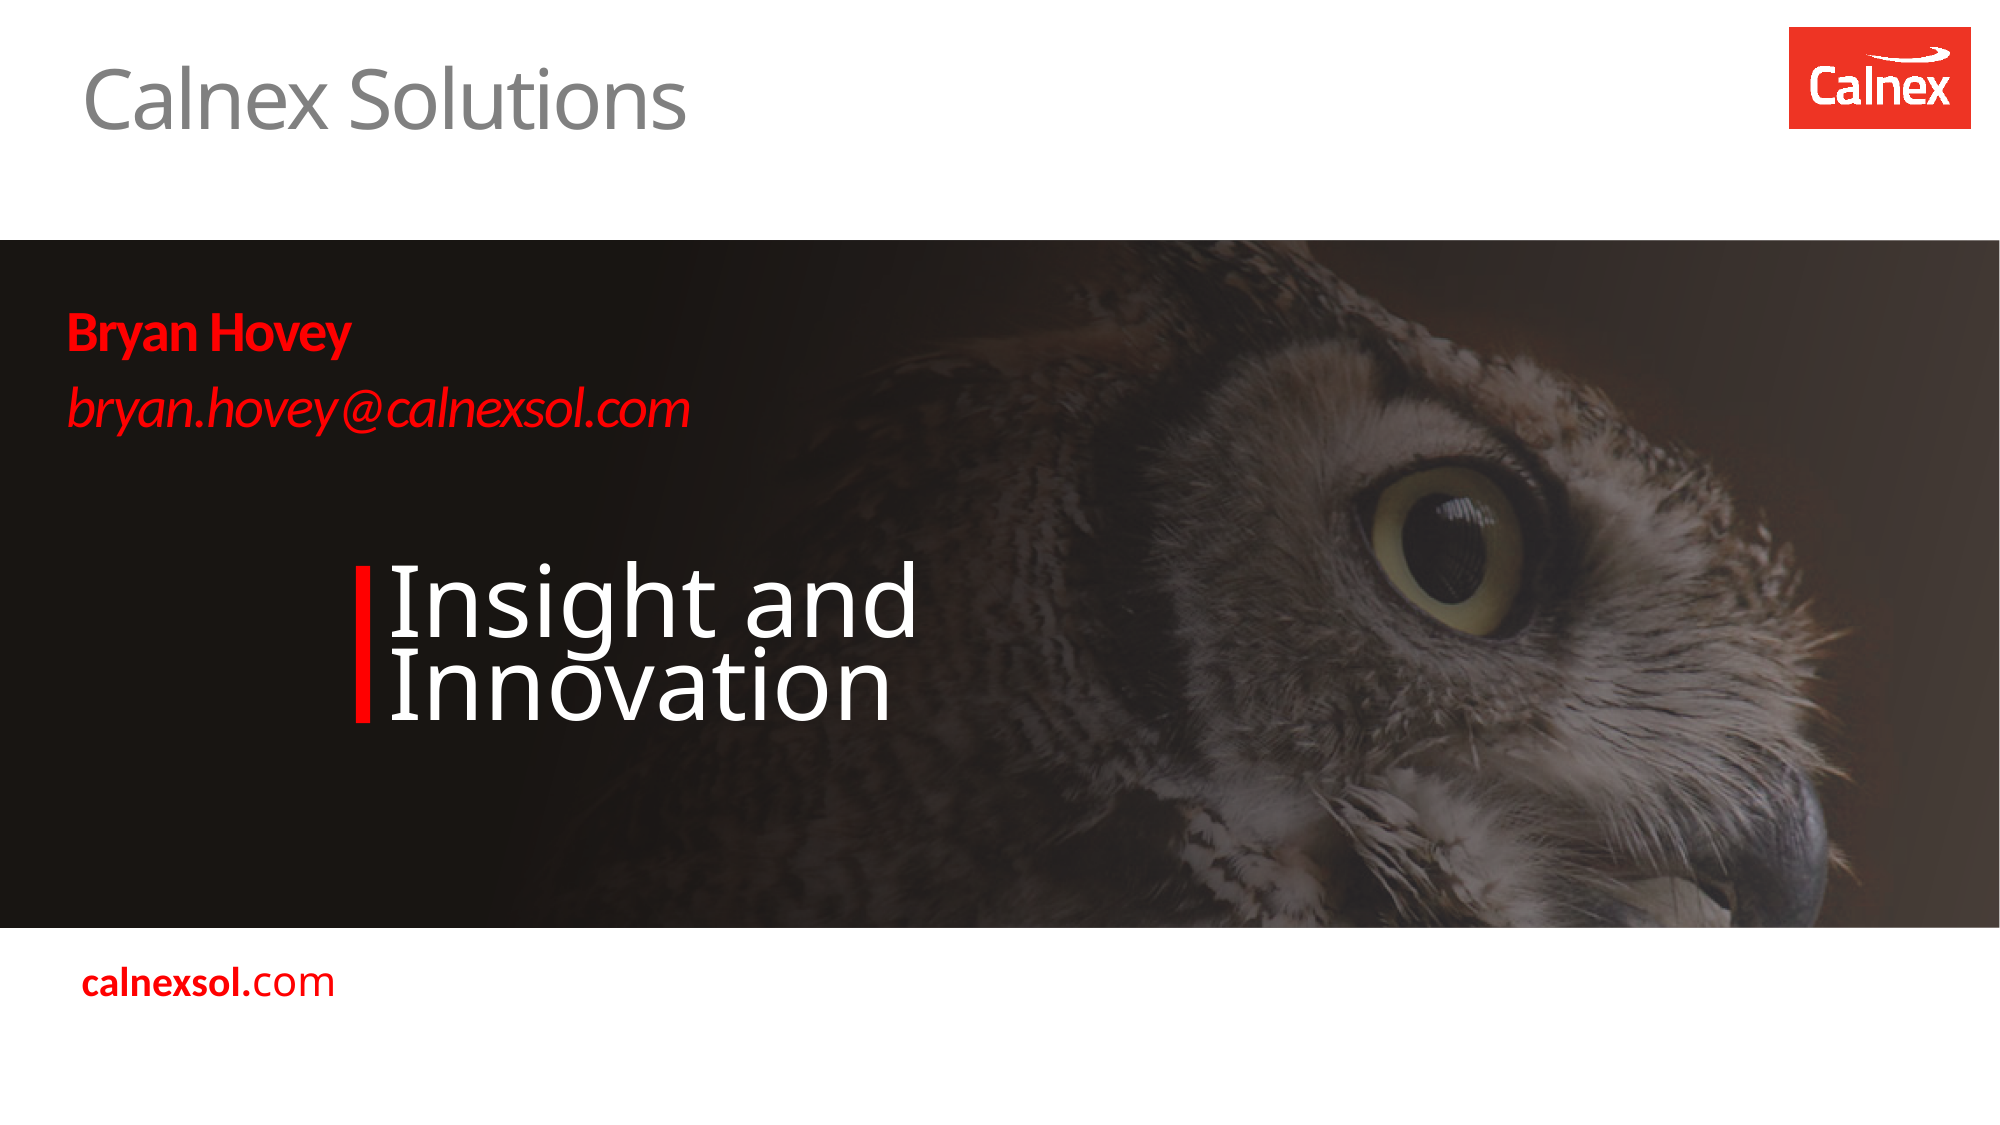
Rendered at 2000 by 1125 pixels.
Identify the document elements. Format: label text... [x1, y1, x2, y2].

subtitle Bryan Hovey bryan.hovey@calnexsol.com [66, 293, 1033, 441]
picture [1789, 27, 1971, 129]
picture [0, 240, 2000, 928]
